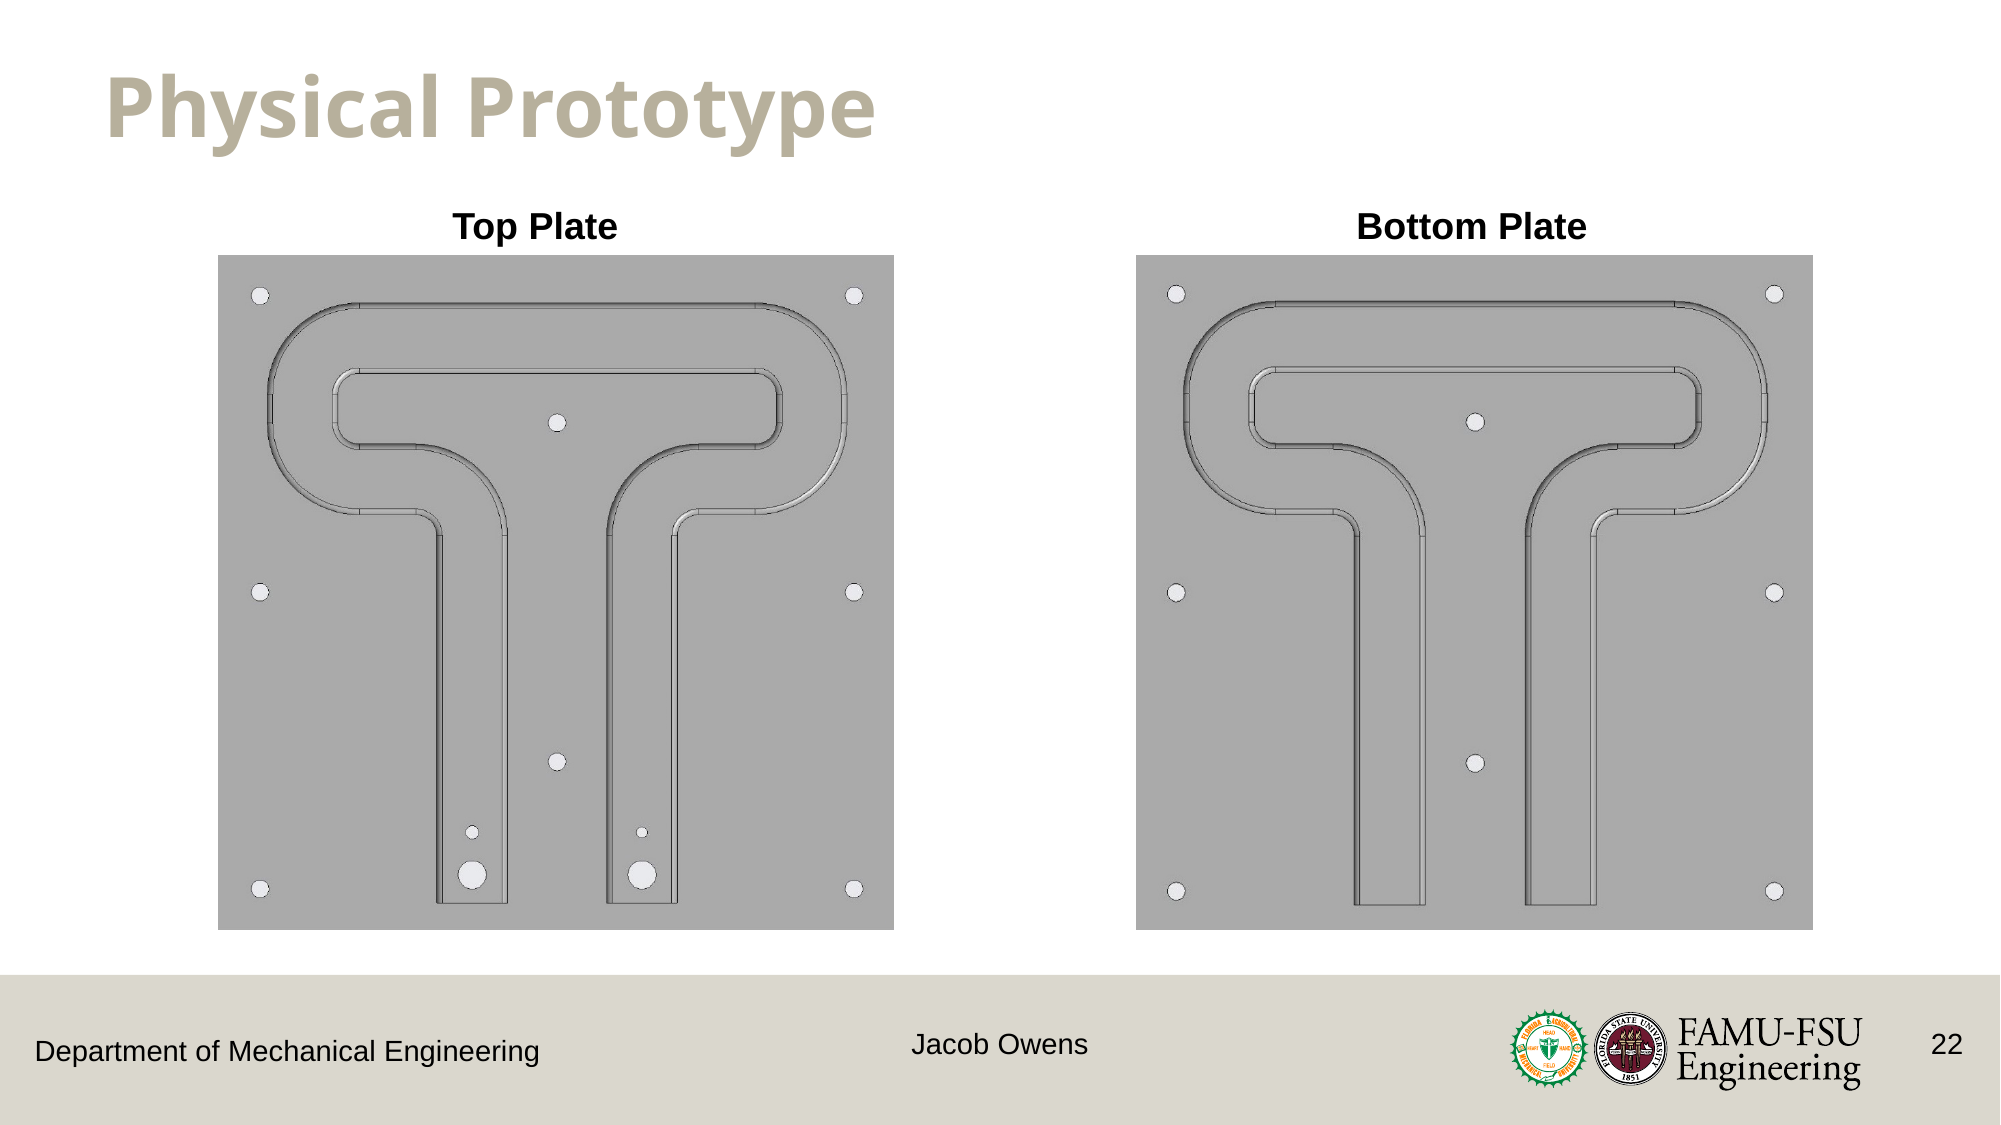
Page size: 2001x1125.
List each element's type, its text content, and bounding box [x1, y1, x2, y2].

text_box Bottom Plate [1341, 194, 1608, 254]
slide_number 22 [1862, 1017, 1978, 1078]
footer Jacob Owens [662, 1017, 1338, 1078]
text_box Top Plate [437, 194, 635, 254]
picture [1136, 254, 1813, 930]
title Physical Prototype [88, 0, 1814, 164]
picture [218, 254, 894, 930]
